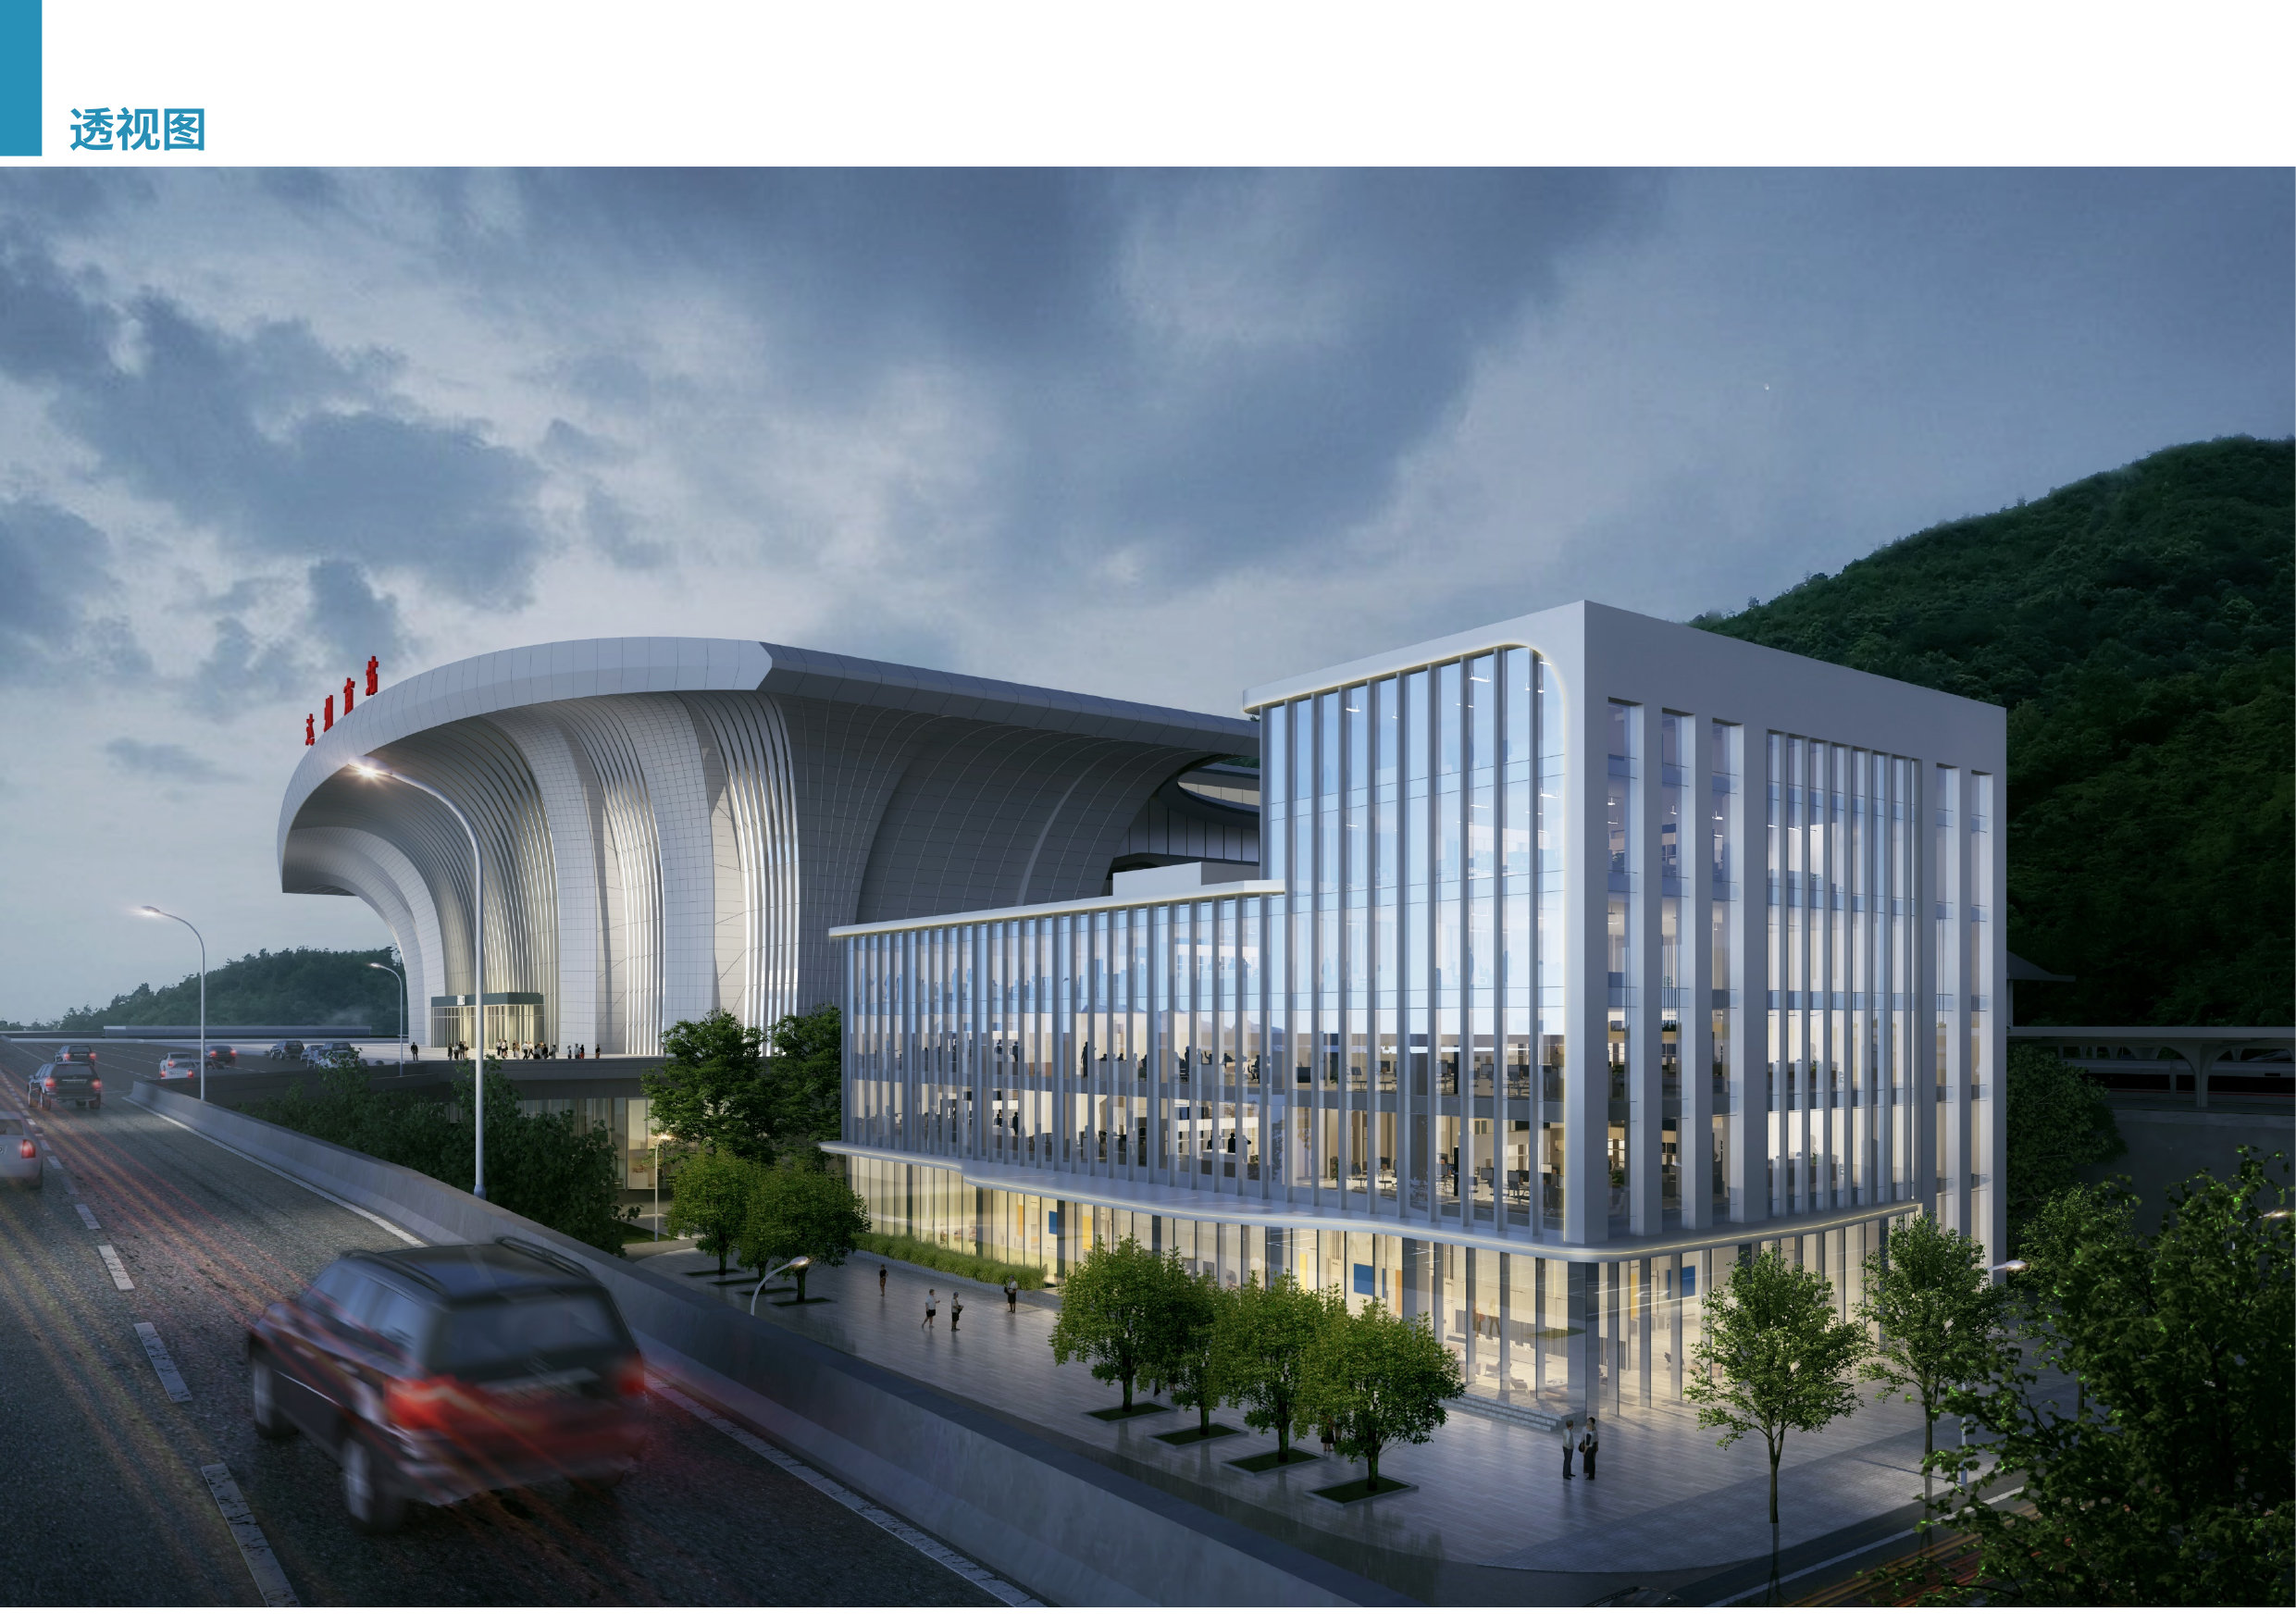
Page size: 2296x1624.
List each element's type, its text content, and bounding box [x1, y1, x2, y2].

picture [0, 167, 2296, 1607]
text_box [0, 0, 43, 156]
text_box 透视图 [68, 100, 847, 156]
